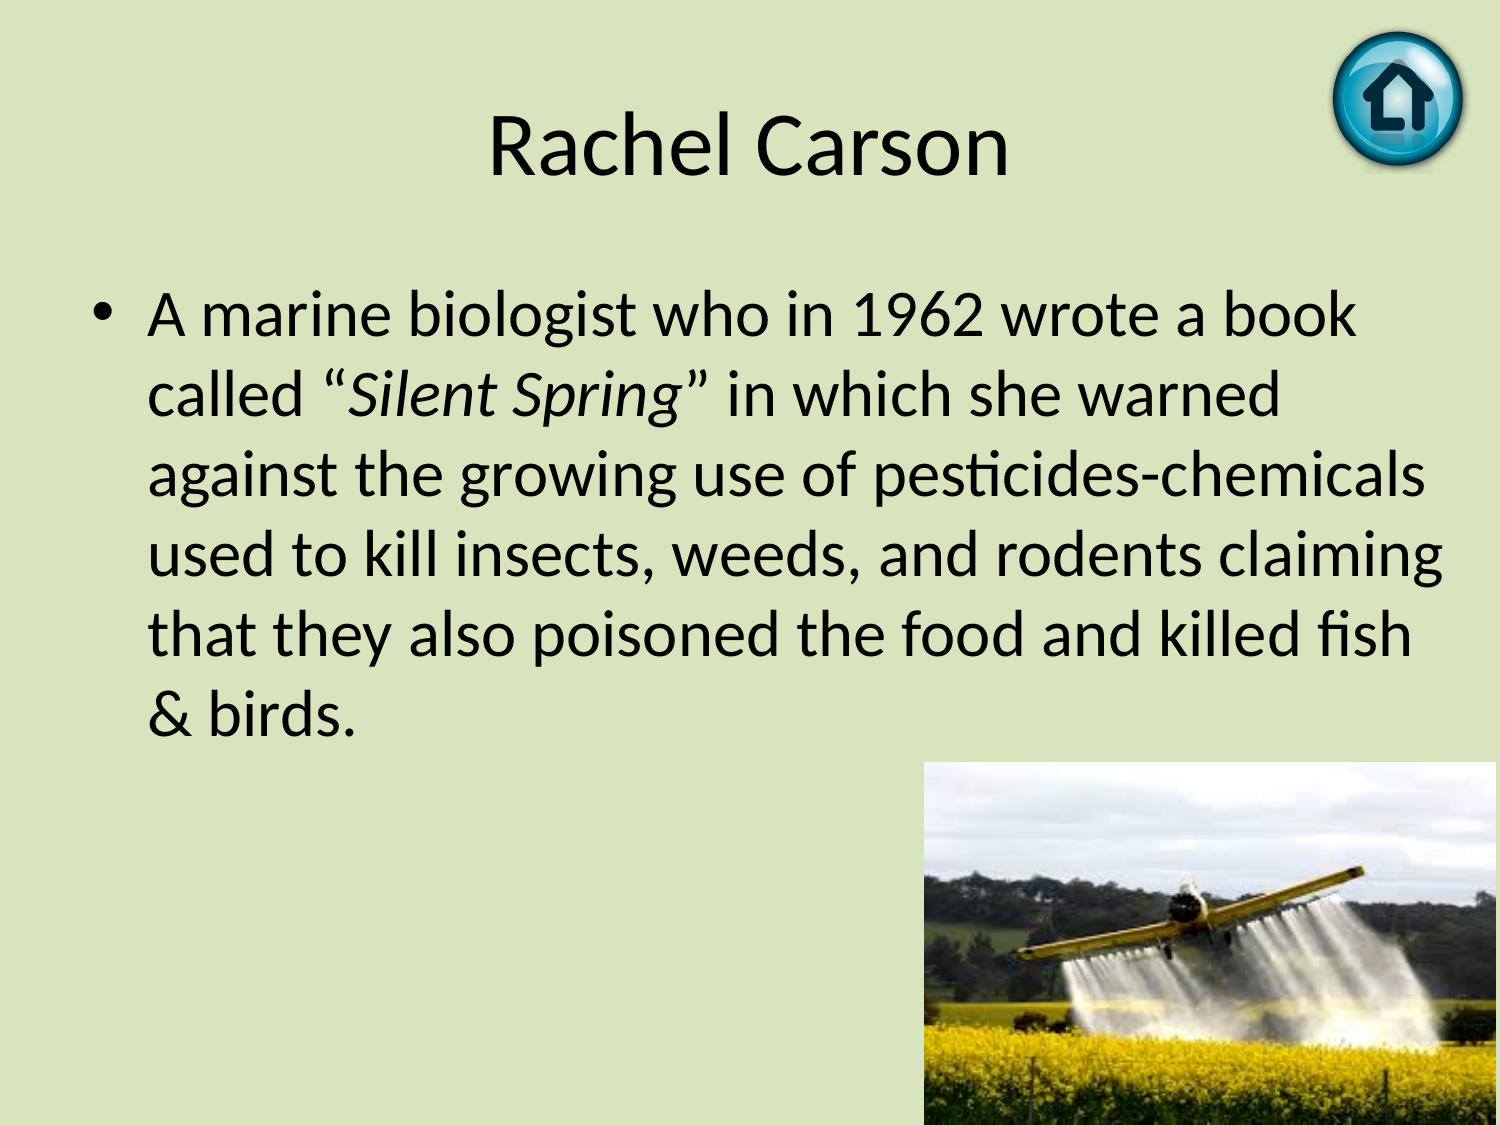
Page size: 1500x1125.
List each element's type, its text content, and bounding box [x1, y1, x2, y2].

picture [1322, 24, 1473, 175]
list A marine biologist who in 1962 wrote a book called “Silent Spring” in which she warned against the growing use of pesticides-chemicals used to kill insects, weeds, and rodents claiming that they also poisoned the food and killed fish & birds. [76, 262, 1463, 1085]
picture [924, 762, 1496, 1125]
title Rachel Carson [75, 45, 1425, 233]
